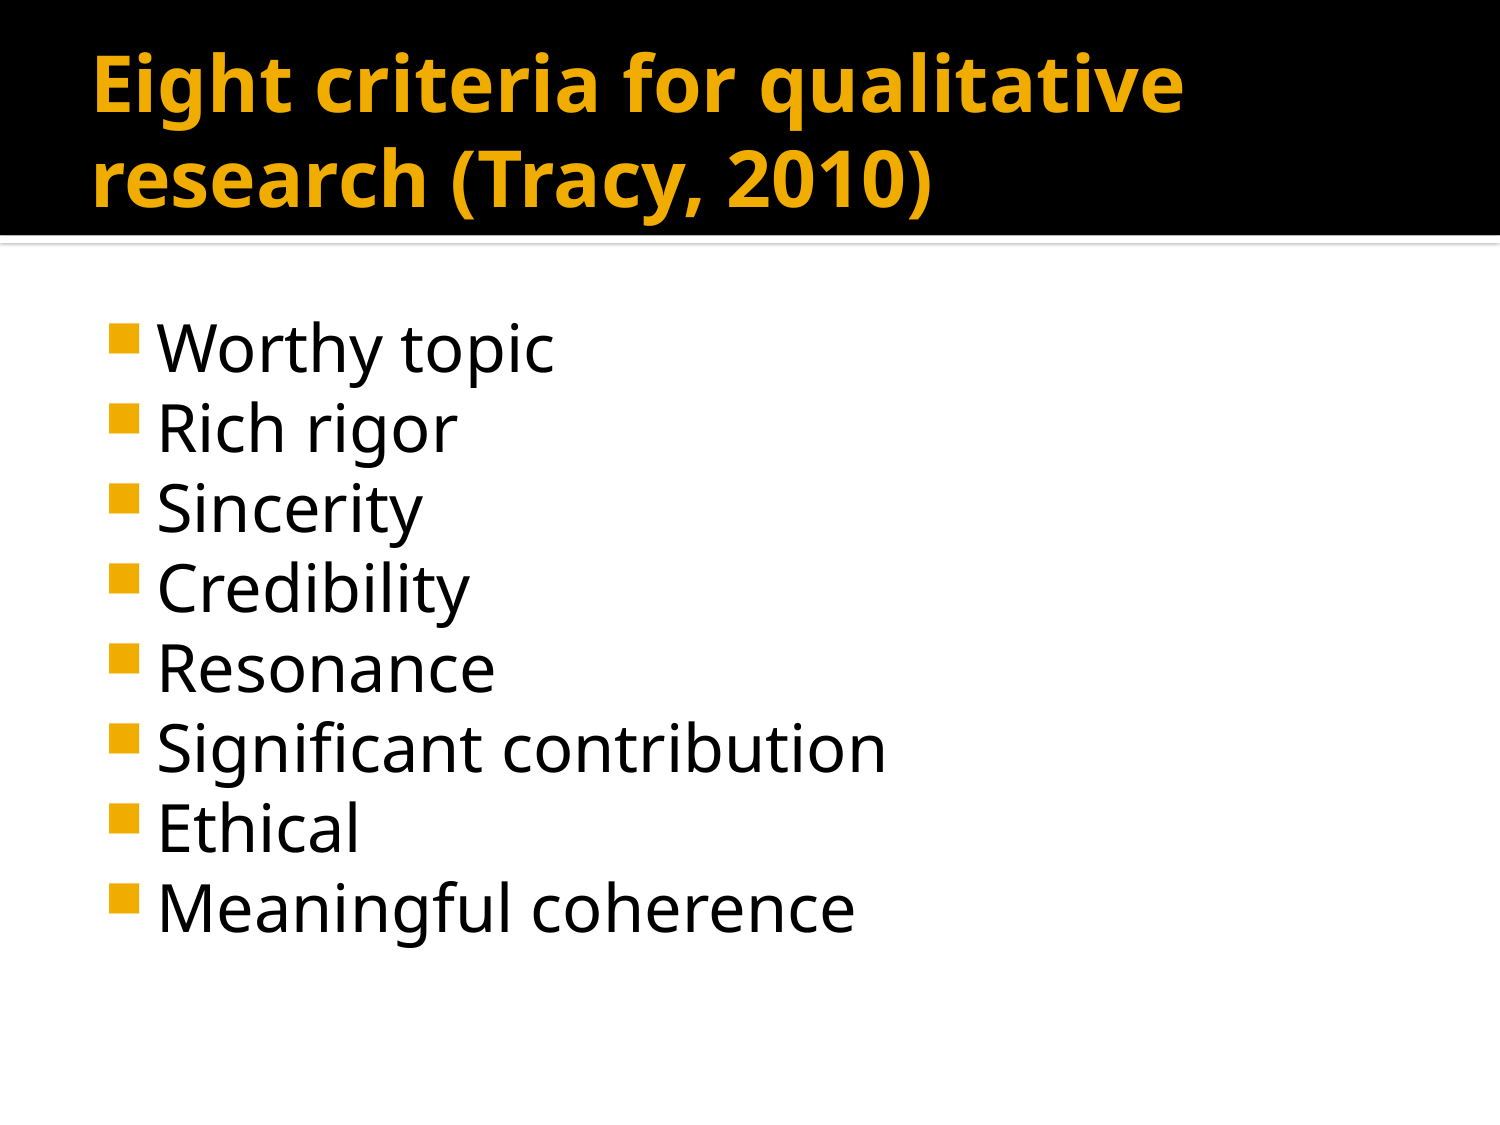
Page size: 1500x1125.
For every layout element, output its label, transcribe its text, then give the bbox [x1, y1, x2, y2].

list Worthy topic Rich rigor Sincerity Credibility Resonance Significant contribution Ethical Meaningful coherence [75, 291, 1425, 1050]
title Eight criteria for qualitative research (Tracy, 2010) [75, 25, 1425, 231]
